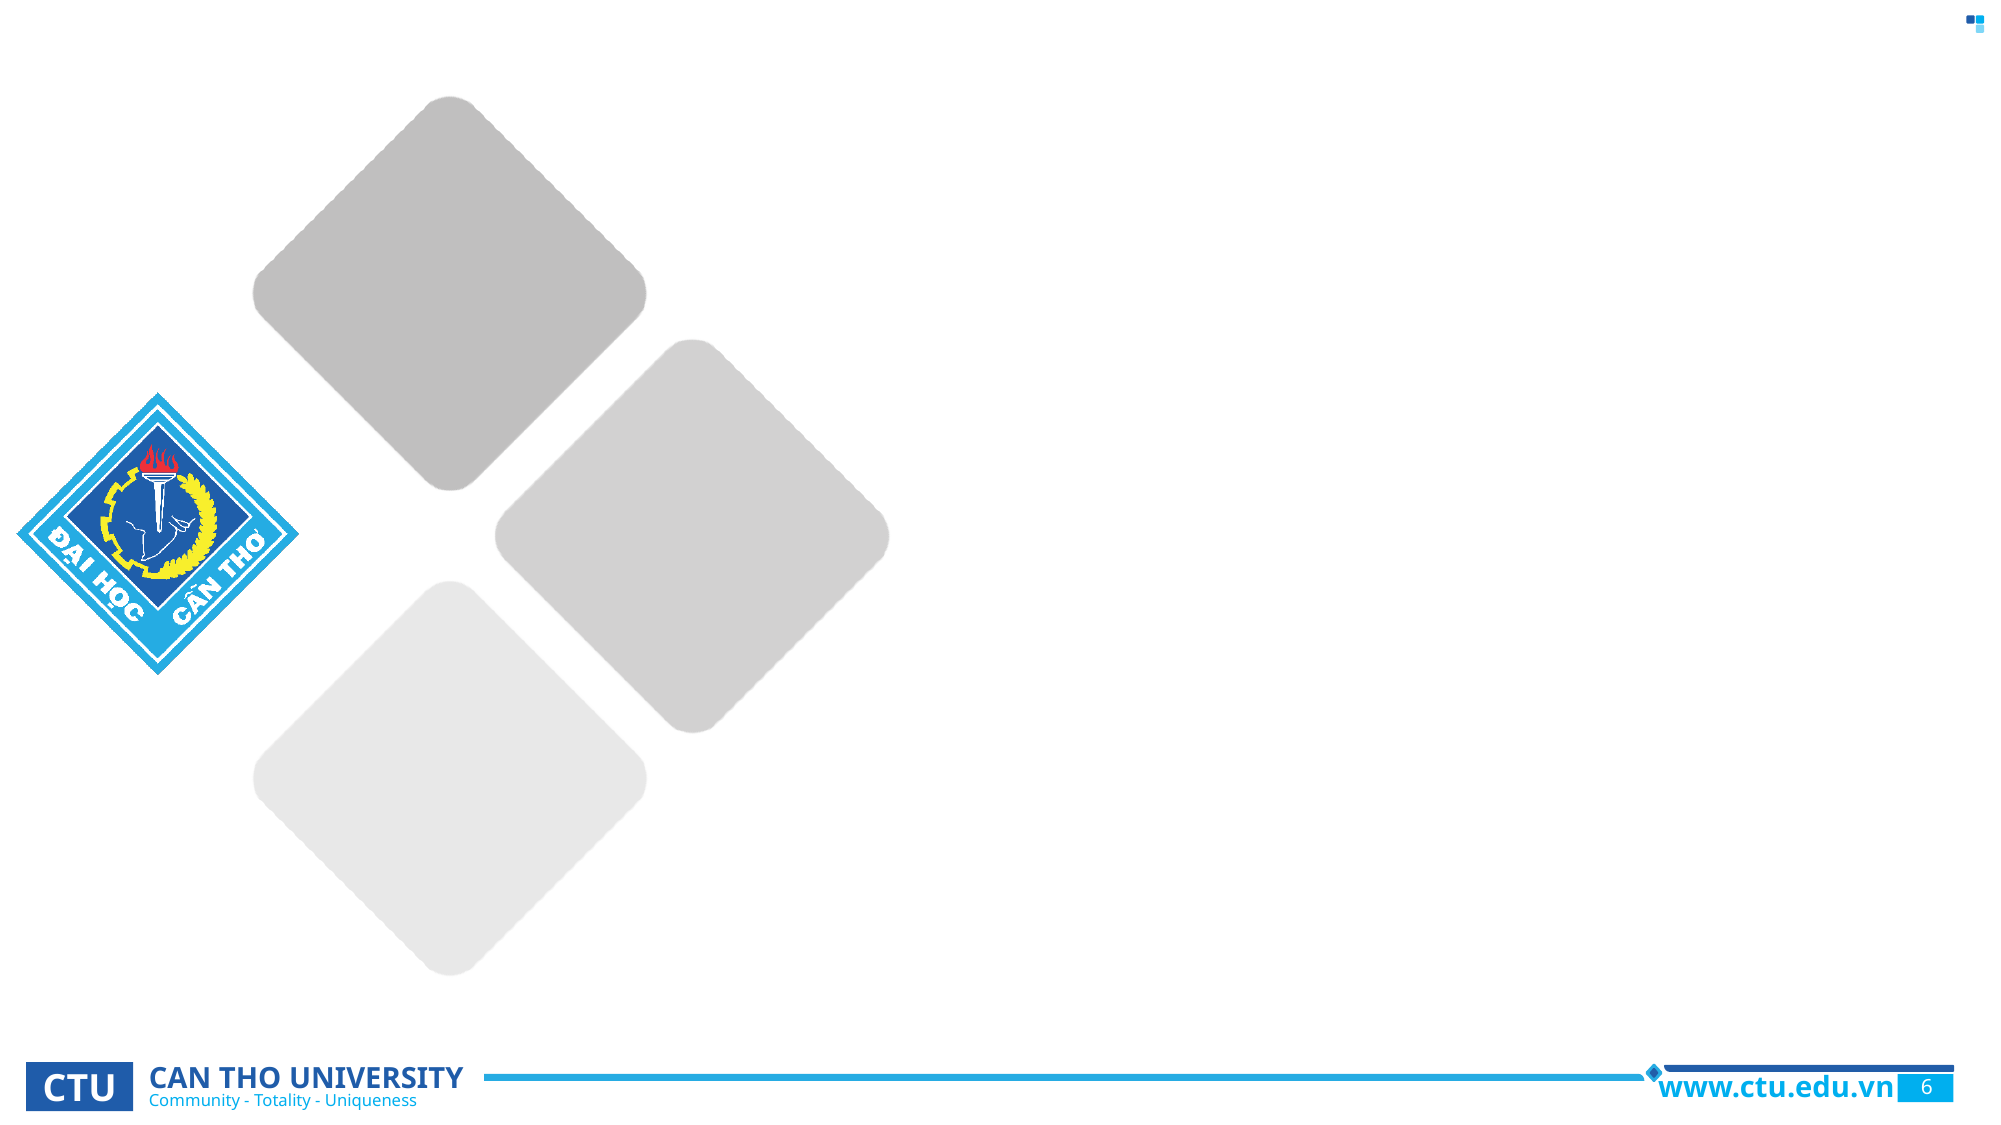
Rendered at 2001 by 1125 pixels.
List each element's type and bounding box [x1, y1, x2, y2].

picture [16, 20, 821, 1040]
